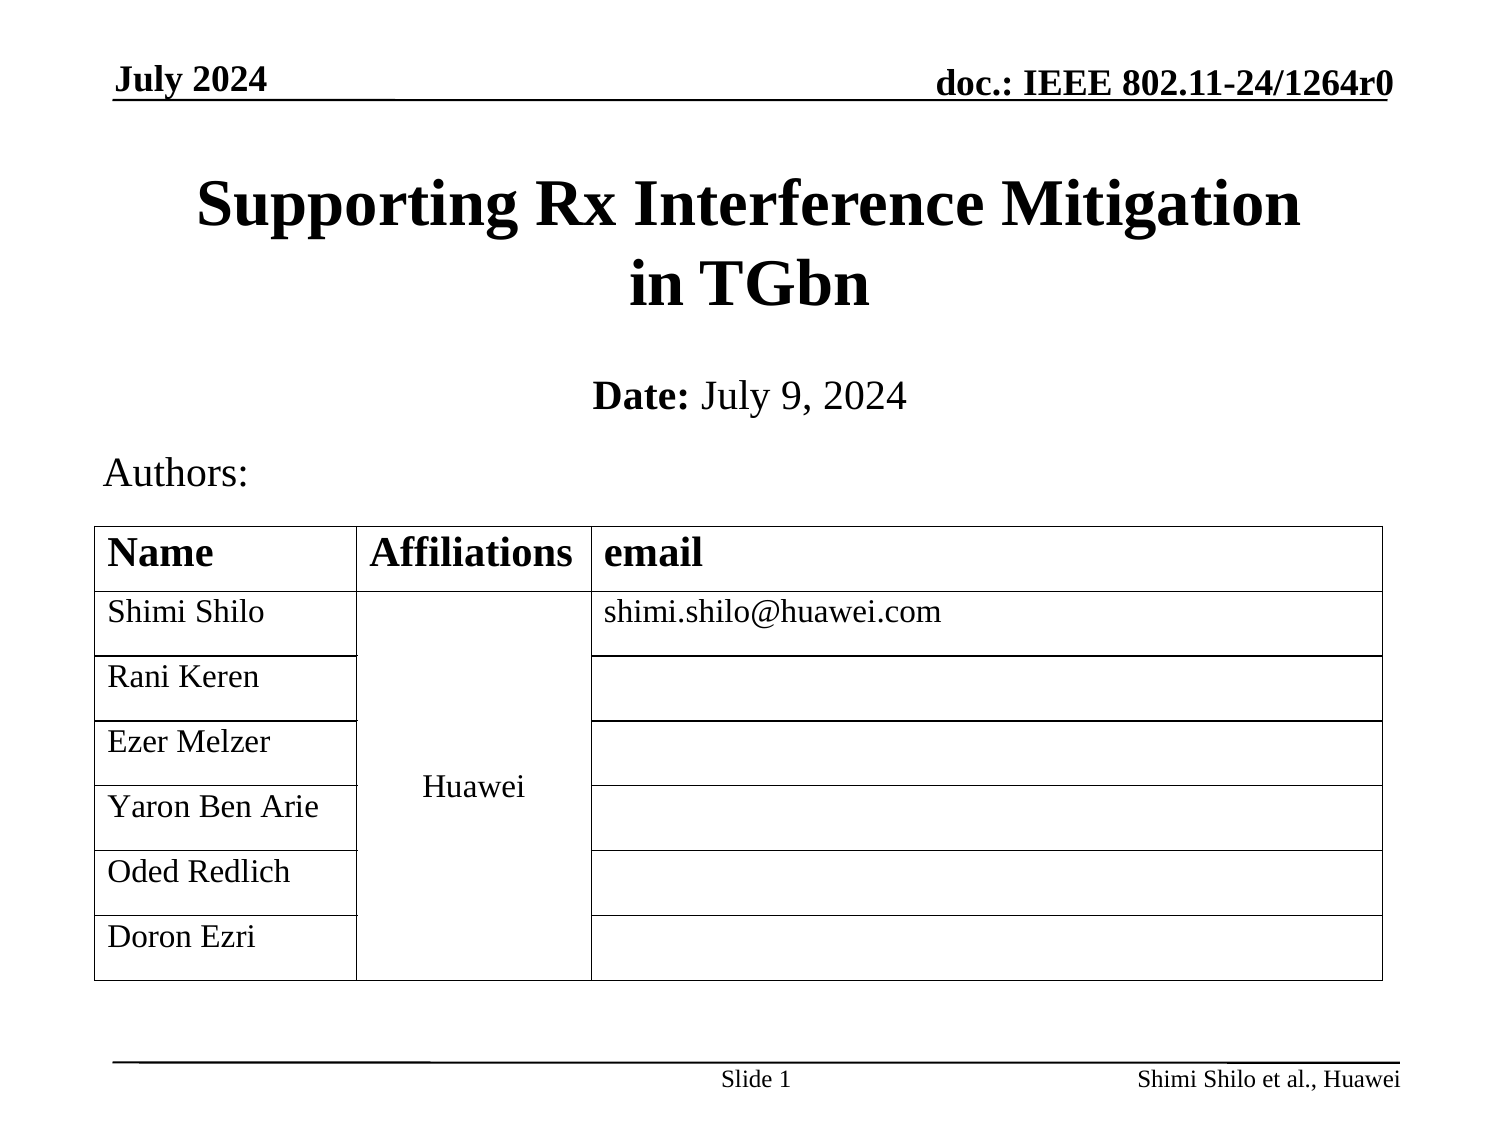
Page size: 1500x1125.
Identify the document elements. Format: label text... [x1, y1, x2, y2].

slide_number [114, 54, 493, 100]
text_box Authors: [87, 437, 325, 500]
slide_number Slide 1 [712, 1061, 800, 1123]
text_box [76, 525, 1500, 1043]
footer Shimi Shilo et al., Huawei [902, 1061, 1402, 1093]
title Supporting Rx Interference Mitigation in TGbn [112, 150, 1388, 327]
list Date: July 9, 2024 [112, 359, 1388, 426]
